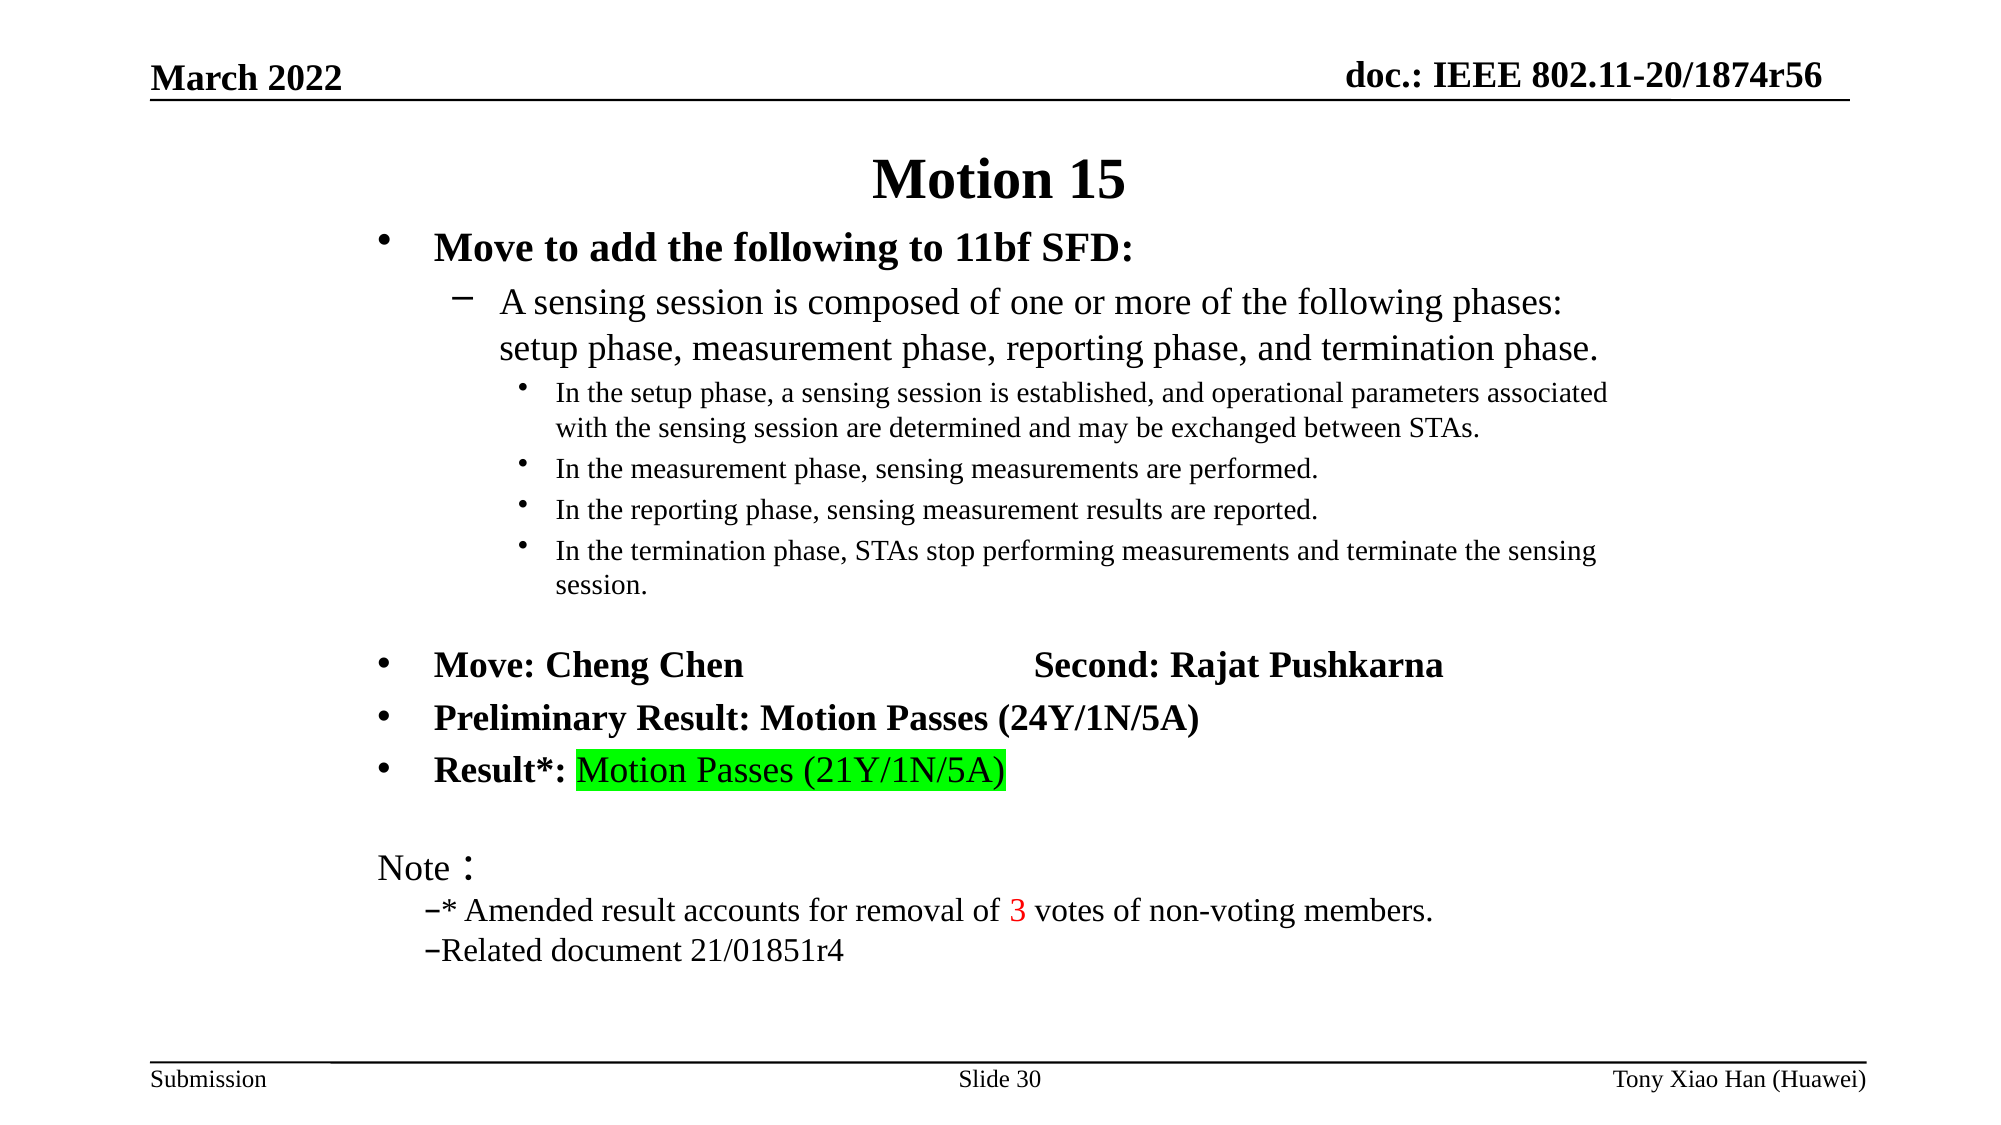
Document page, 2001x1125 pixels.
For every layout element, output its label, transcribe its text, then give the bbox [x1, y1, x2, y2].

text_box Move to add the following to 11bf SFD: A sensing session is composed of one or more of the following phases: setup phase, measurement phase, reporting phase, and termination phase. In the setup phase, a sensing session is established, and operational parameters associated with the sensing session are determined and may be exchanged between STAs. In the measurement phase, sensing measurements are performed. In the reporting phase, sensing measurement results are reported. In the termination phase, STAs stop performing measurements and terminate the sensing session. Move: Cheng Chen Second: Rajat Pushkarna Preliminary Result: Motion Passes (24Y/1N/5A) Result*: Motion Passes (21Y/1N/5A) Note： * Amended result accounts for removal of 3 votes of non-voting members. Related document 21/01851r4 [362, 212, 1638, 1000]
text_box Motion 15 [362, 87, 1638, 212]
